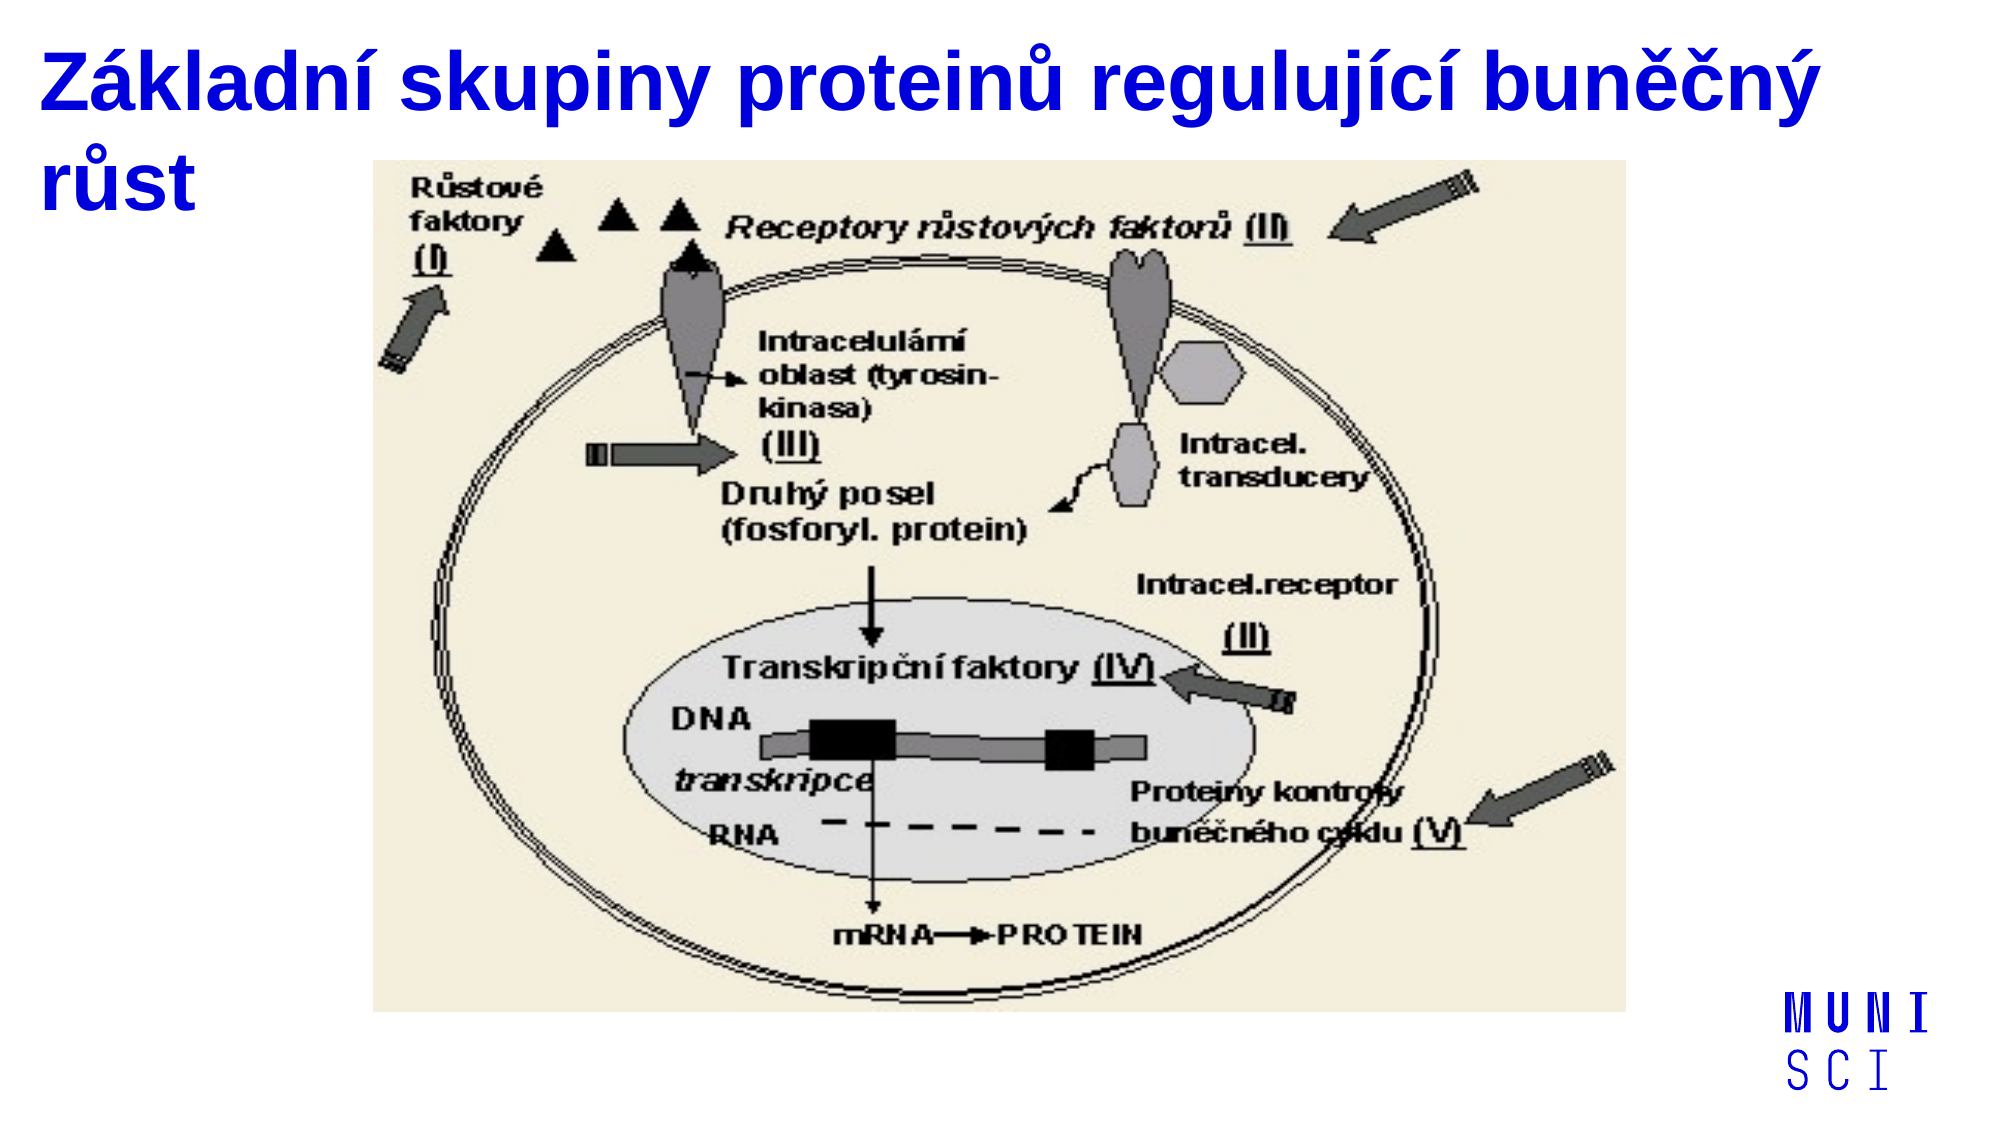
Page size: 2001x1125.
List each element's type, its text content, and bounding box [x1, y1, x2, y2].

text_box Základní skupiny proteinů regulující buněčný růst [37, 24, 1835, 227]
picture [373, 160, 1627, 1012]
